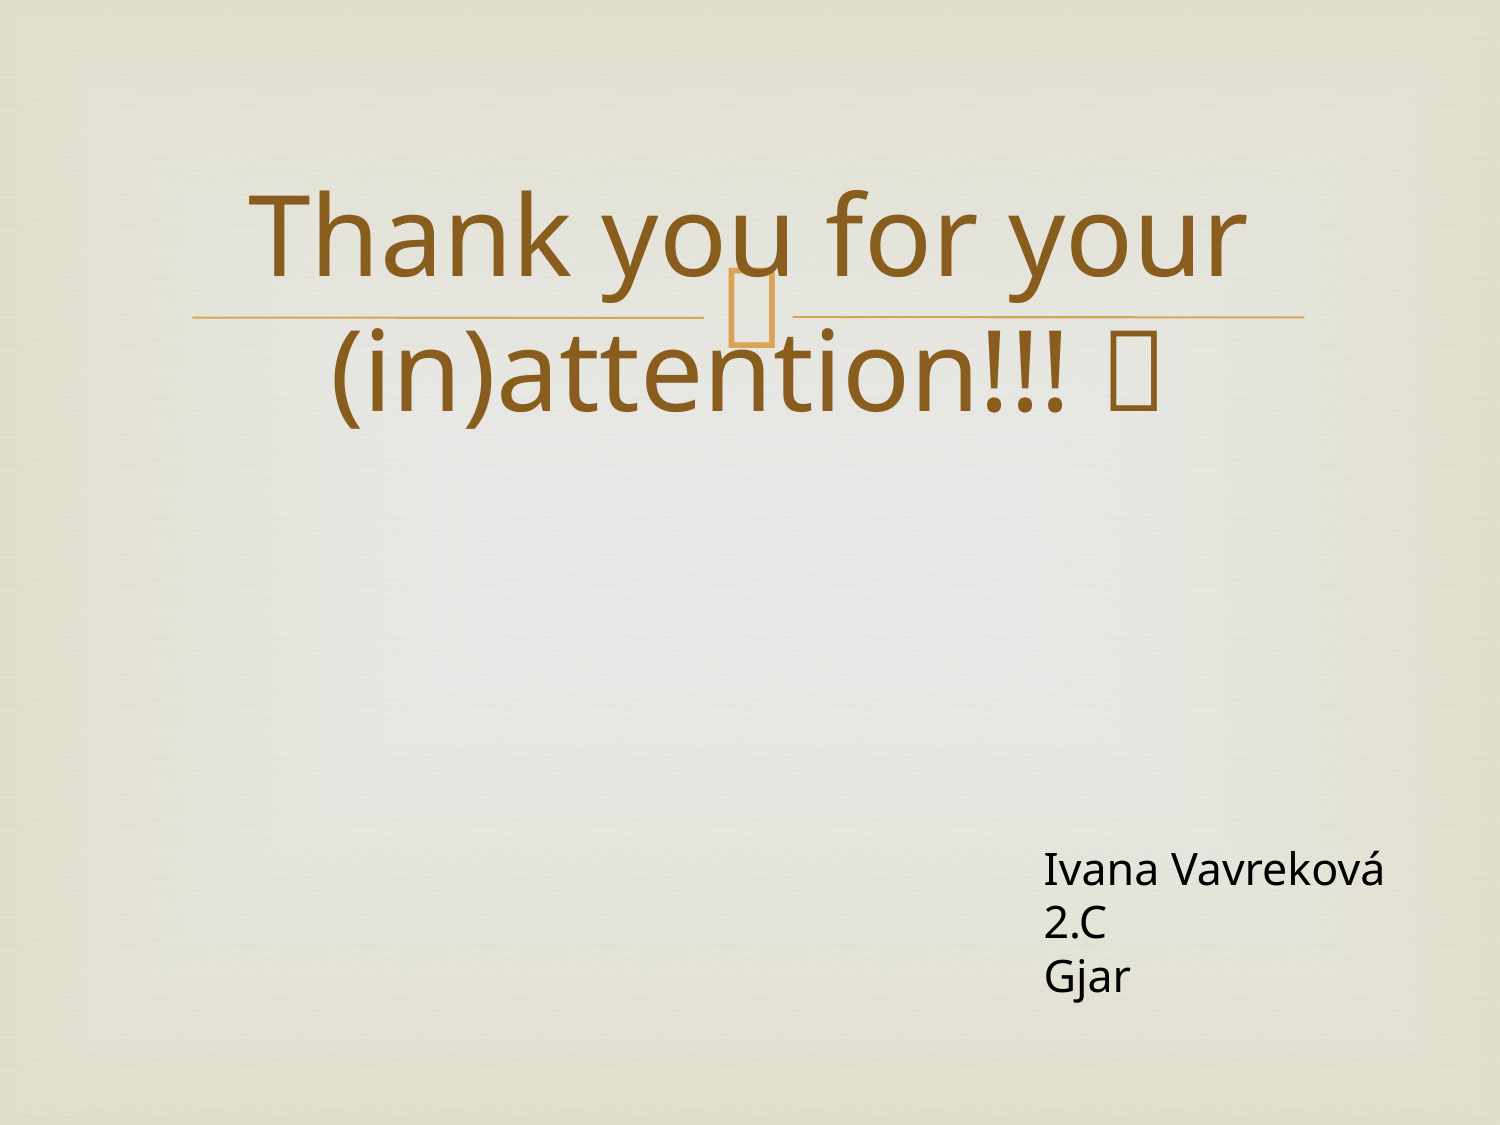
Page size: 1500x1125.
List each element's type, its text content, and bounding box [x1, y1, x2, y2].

list Ivana Vavreková 2.C Gjar [596, 645, 1500, 1083]
title Thank you for your (in)attention!!!  [112, 93, 1386, 504]
